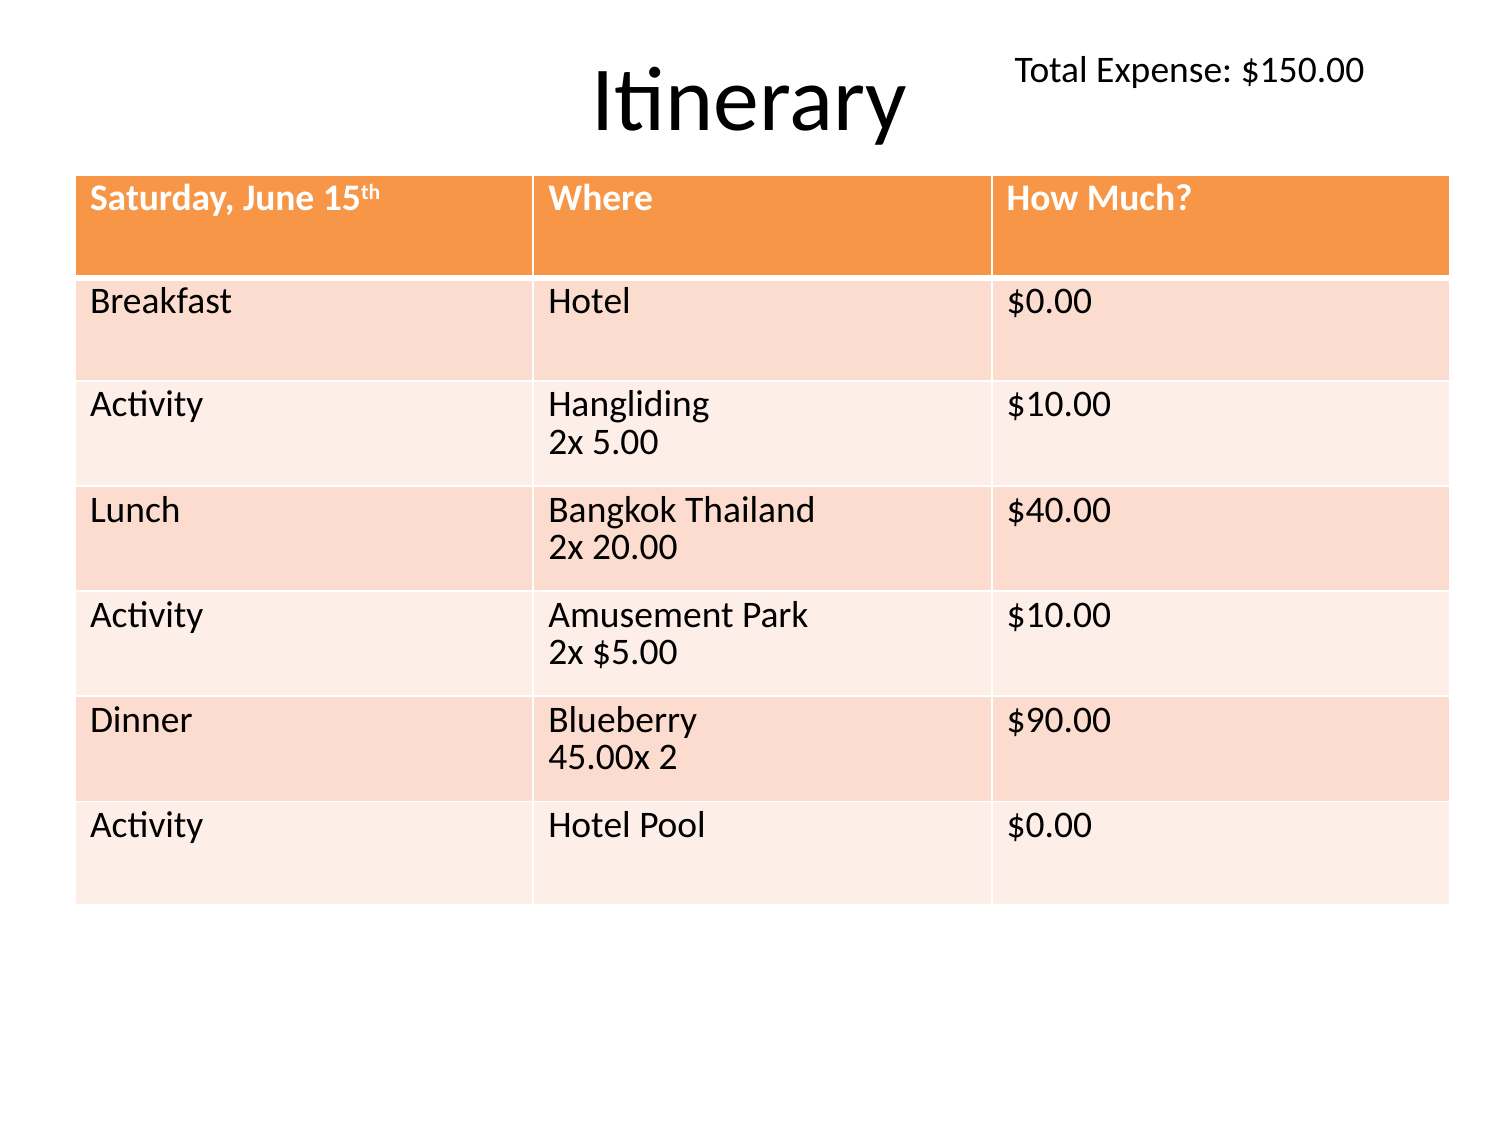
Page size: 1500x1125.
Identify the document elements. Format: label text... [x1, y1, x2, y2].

table_header Saturday, June 15th [76, 176, 532, 275]
table_cell $0.00 [993, 802, 1449, 904]
title Itinerary [75, 0, 1425, 174]
table_cell Blueberry 45.00x 2 [534, 697, 991, 801]
table_cell Bangkok Thailand 2x 20.00 [534, 487, 991, 590]
table_cell $10.00 [993, 382, 1449, 485]
table_cell Hotel [534, 281, 991, 380]
text_box Total Expense: $150.00 [999, 37, 1463, 98]
table_cell $90.00 [993, 697, 1449, 801]
table_cell Dinner [76, 697, 532, 801]
table_cell Breakfast [76, 281, 532, 380]
table_cell $10.00 [993, 592, 1449, 695]
table_header How Much? [993, 176, 1449, 275]
table_cell Activity [76, 382, 532, 485]
table_cell Amusement Park 2x $5.00 [534, 592, 991, 695]
table_cell $0.00 [993, 281, 1449, 380]
table_header Where [534, 176, 991, 275]
table_cell Hotel Pool [534, 802, 991, 904]
table_cell Activity [76, 592, 532, 695]
table_cell $40.00 [993, 487, 1449, 590]
table_cell Activity [76, 802, 532, 904]
table_cell Hangliding 2x 5.00 [534, 382, 991, 485]
table_cell Lunch [76, 487, 532, 590]
